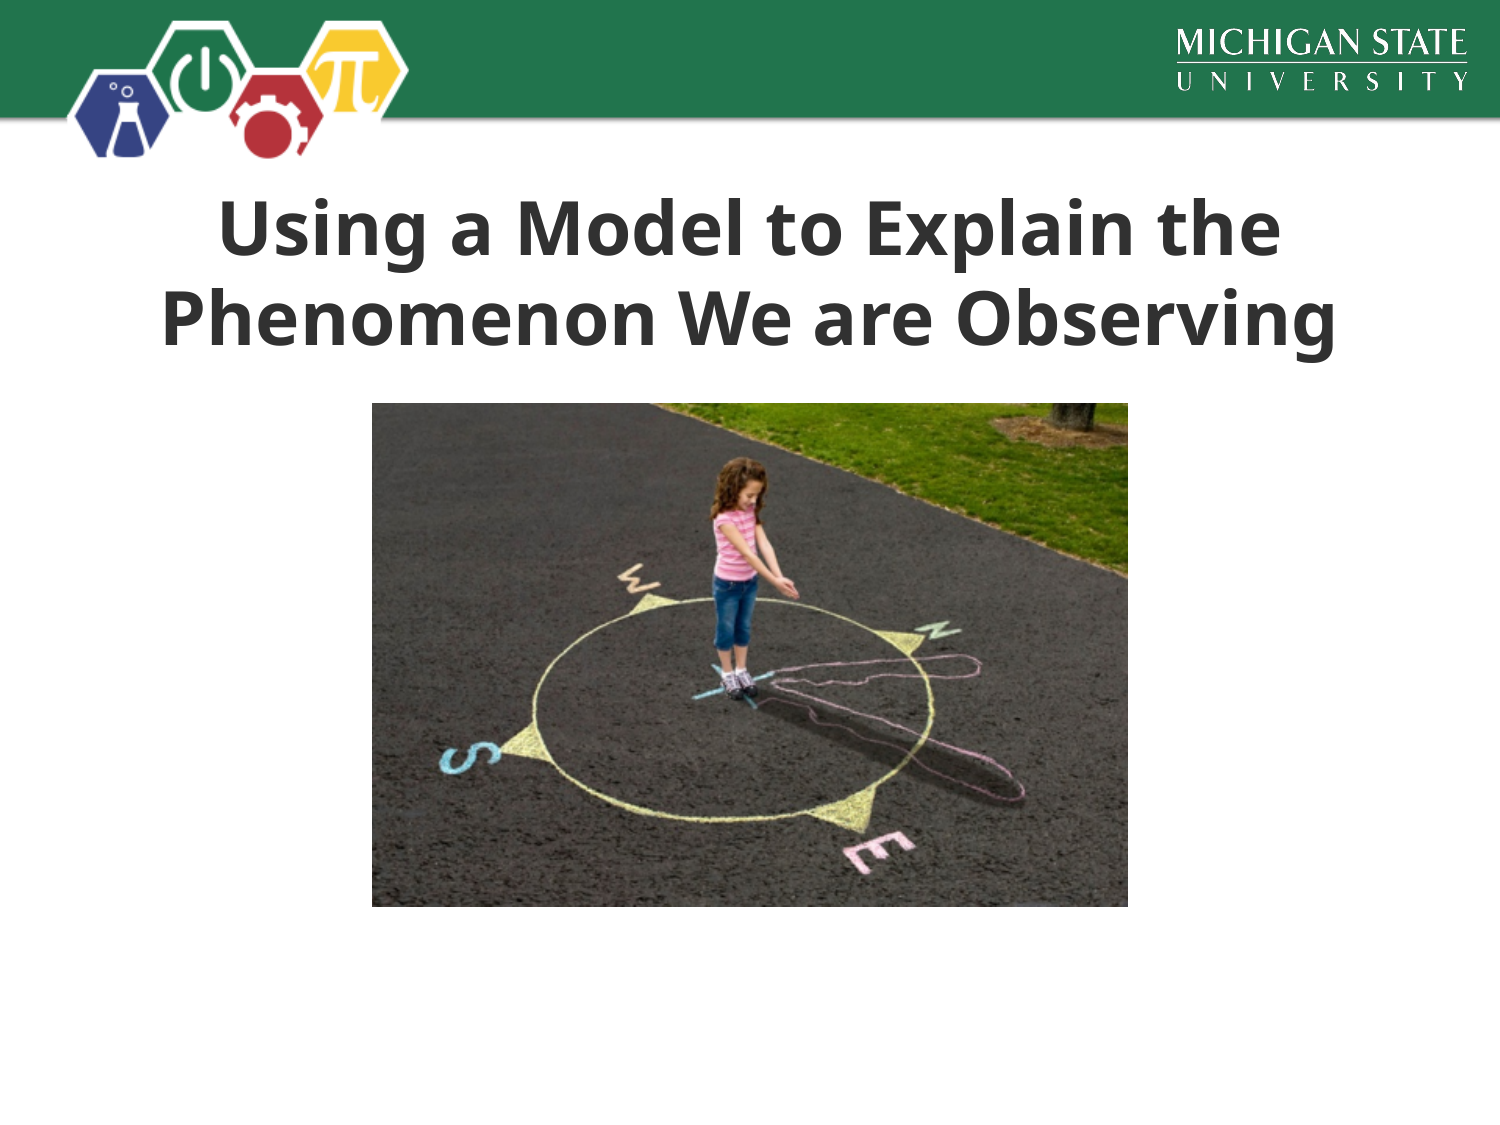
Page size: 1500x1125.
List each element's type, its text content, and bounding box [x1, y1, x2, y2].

picture [0, 0, 1500, 1125]
title Using a Model to Explain the Phenomenon We are Observing [75, 187, 1425, 376]
